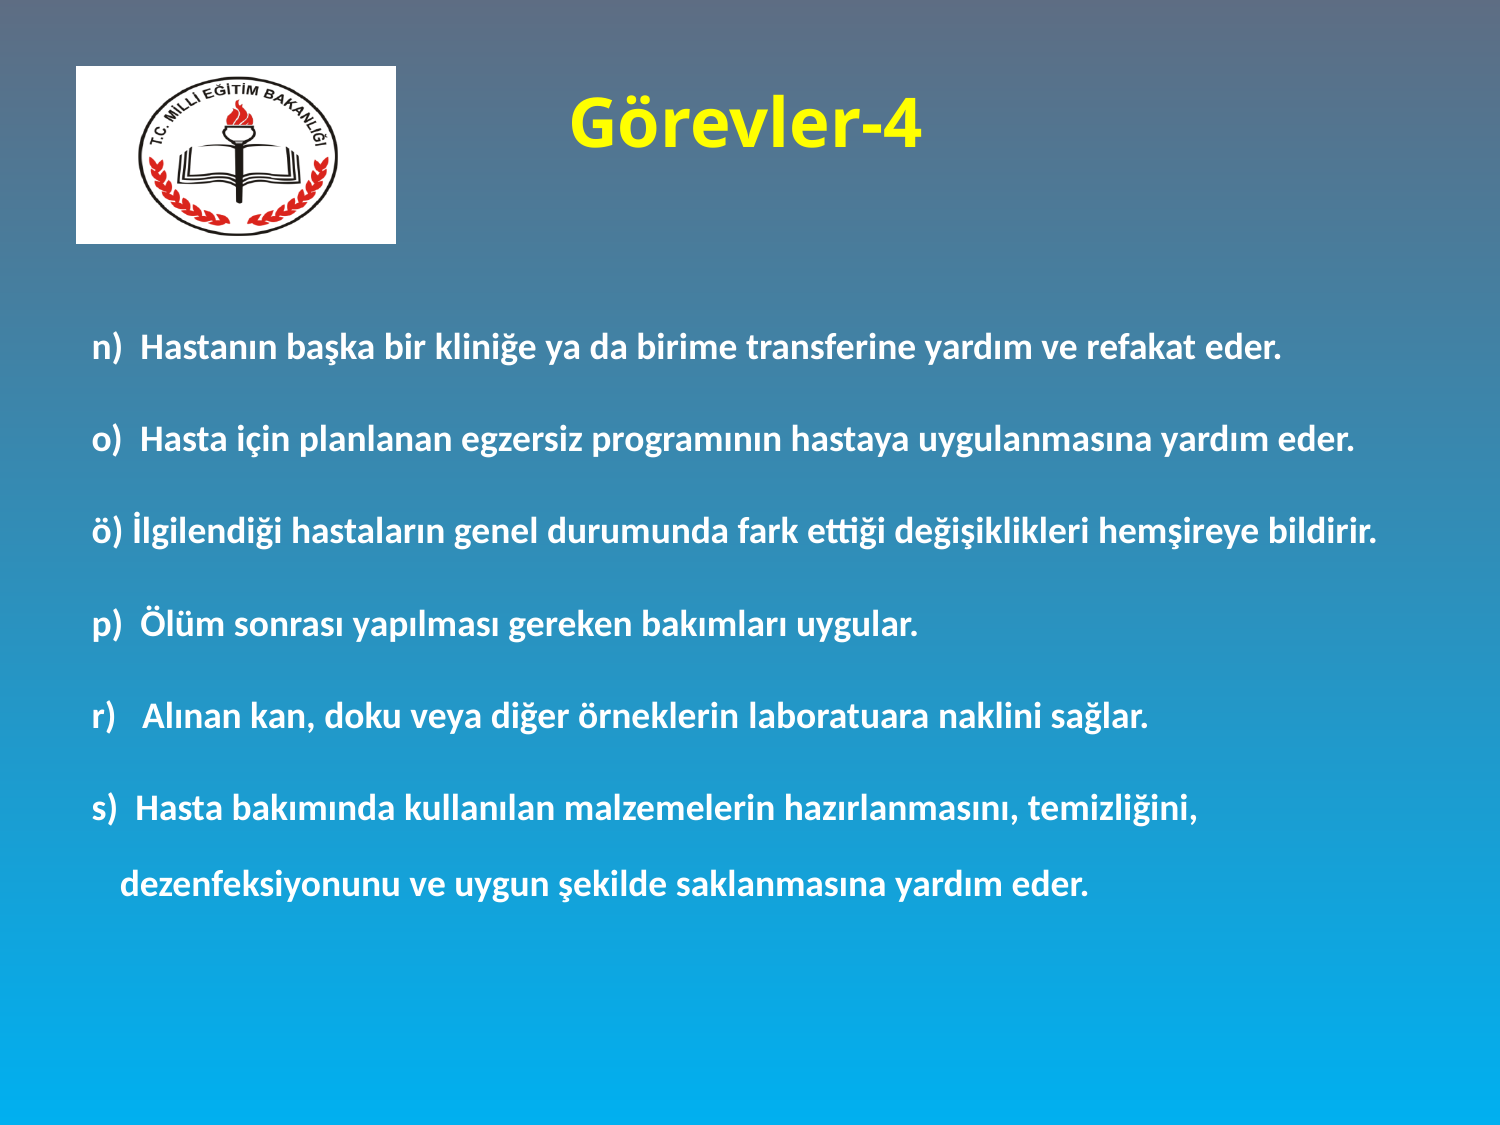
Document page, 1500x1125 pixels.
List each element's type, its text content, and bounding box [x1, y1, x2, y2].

picture [76, 65, 397, 244]
title Görevler-4 [445, 24, 1425, 222]
list n) Hastanın başka bir kliniğe ya da birime transferine yardım ve refakat eder. o) Hasta için planlanan egzersiz programının hastaya uygulanmasına yardım eder. ö) İlgilendiği hastaların genel durumunda fark ettiği değişiklikleri hemşireye bildirir. p) Ölüm sonrası yapılması gereken bakımları uygular. r) Alınan kan, doku veya diğer örneklerin laboratuara naklini sağlar. s) Hasta bakımında kullanılan malzemelerin hazırlanmasını, temizliğini, dezenfeksiyonunu ve uygun şekilde saklanmasına yardım eder. [76, 222, 1459, 1125]
